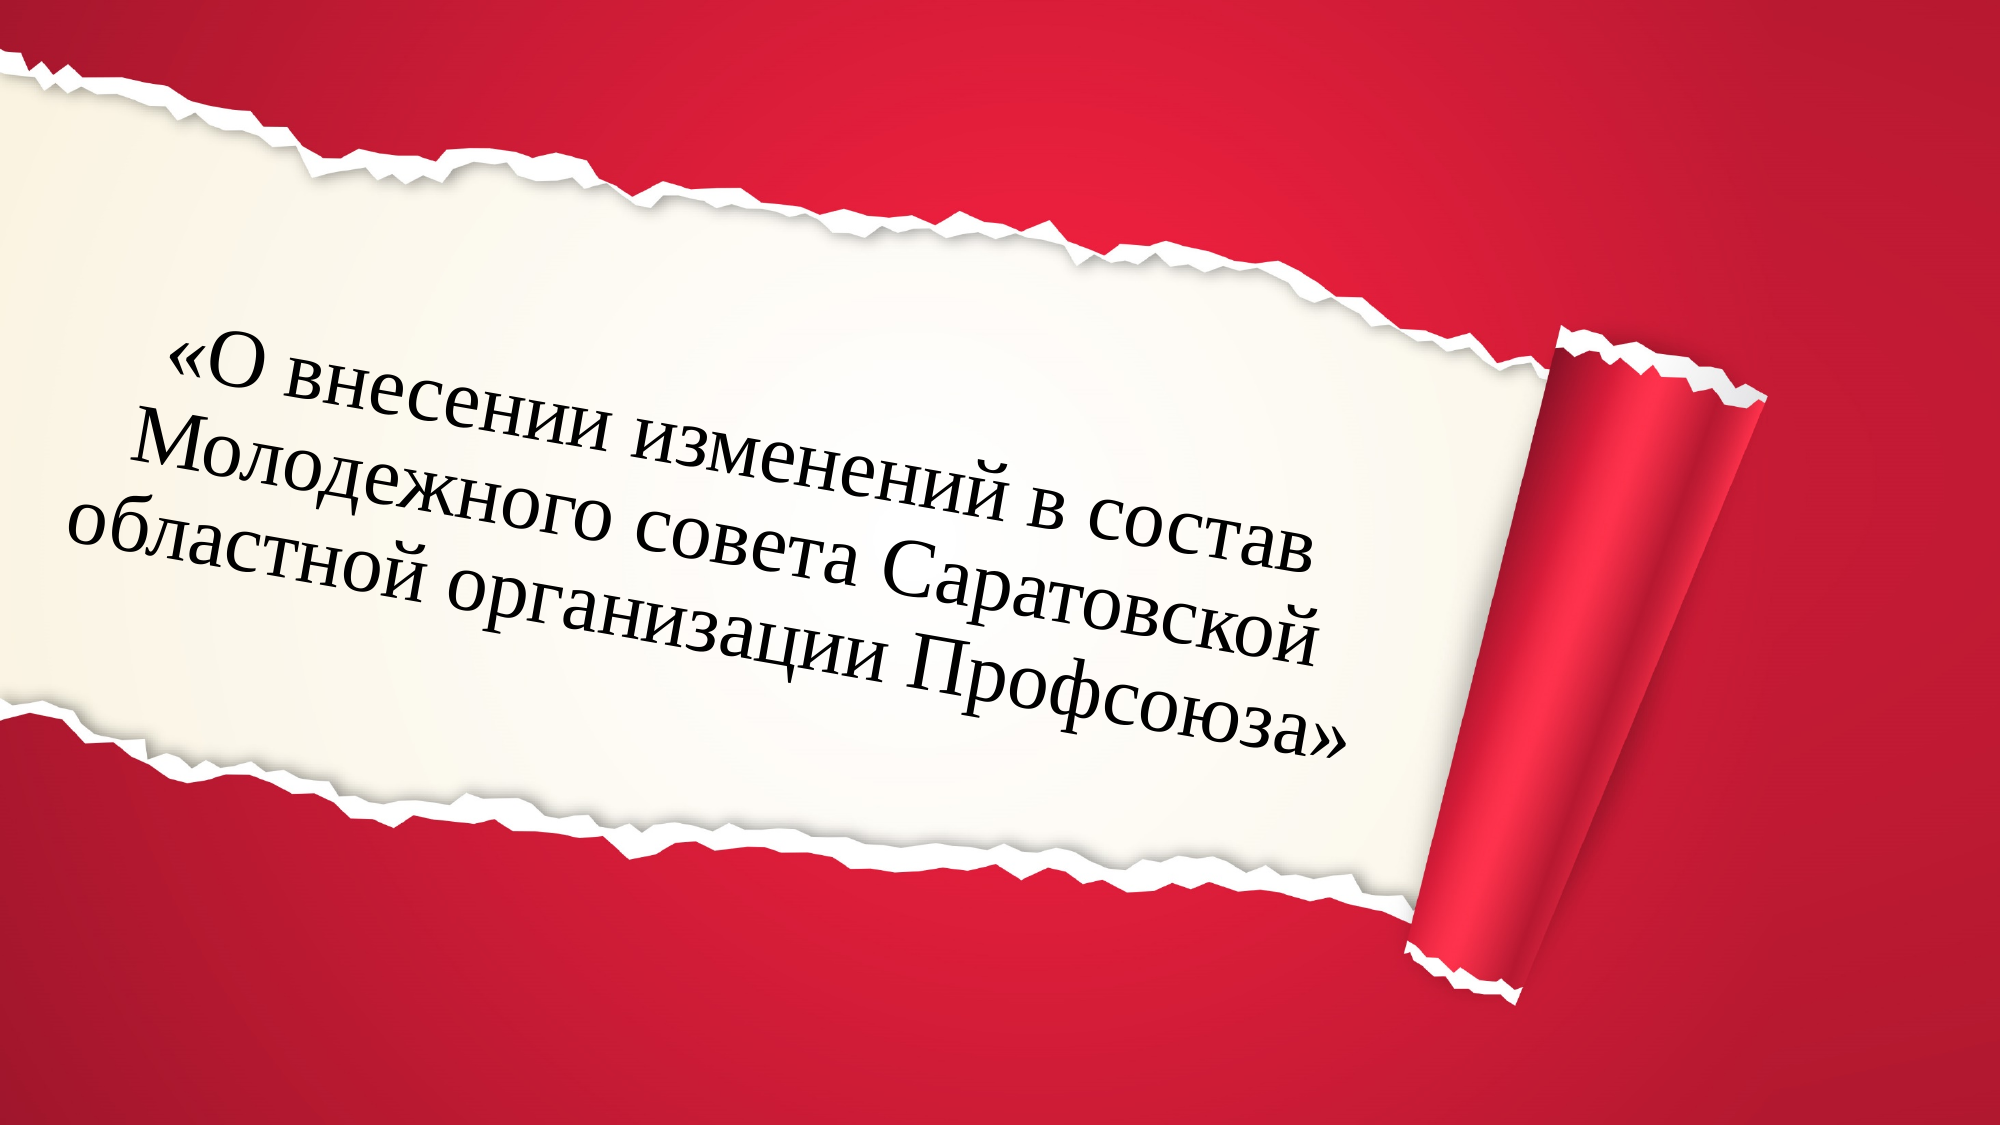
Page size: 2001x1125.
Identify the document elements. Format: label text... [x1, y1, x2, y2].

title «О внесении изменений в состав Молодежного совета Саратовской областной организации Профсоюза» [0, 93, 1516, 807]
picture [0, 0, 2000, 1125]
